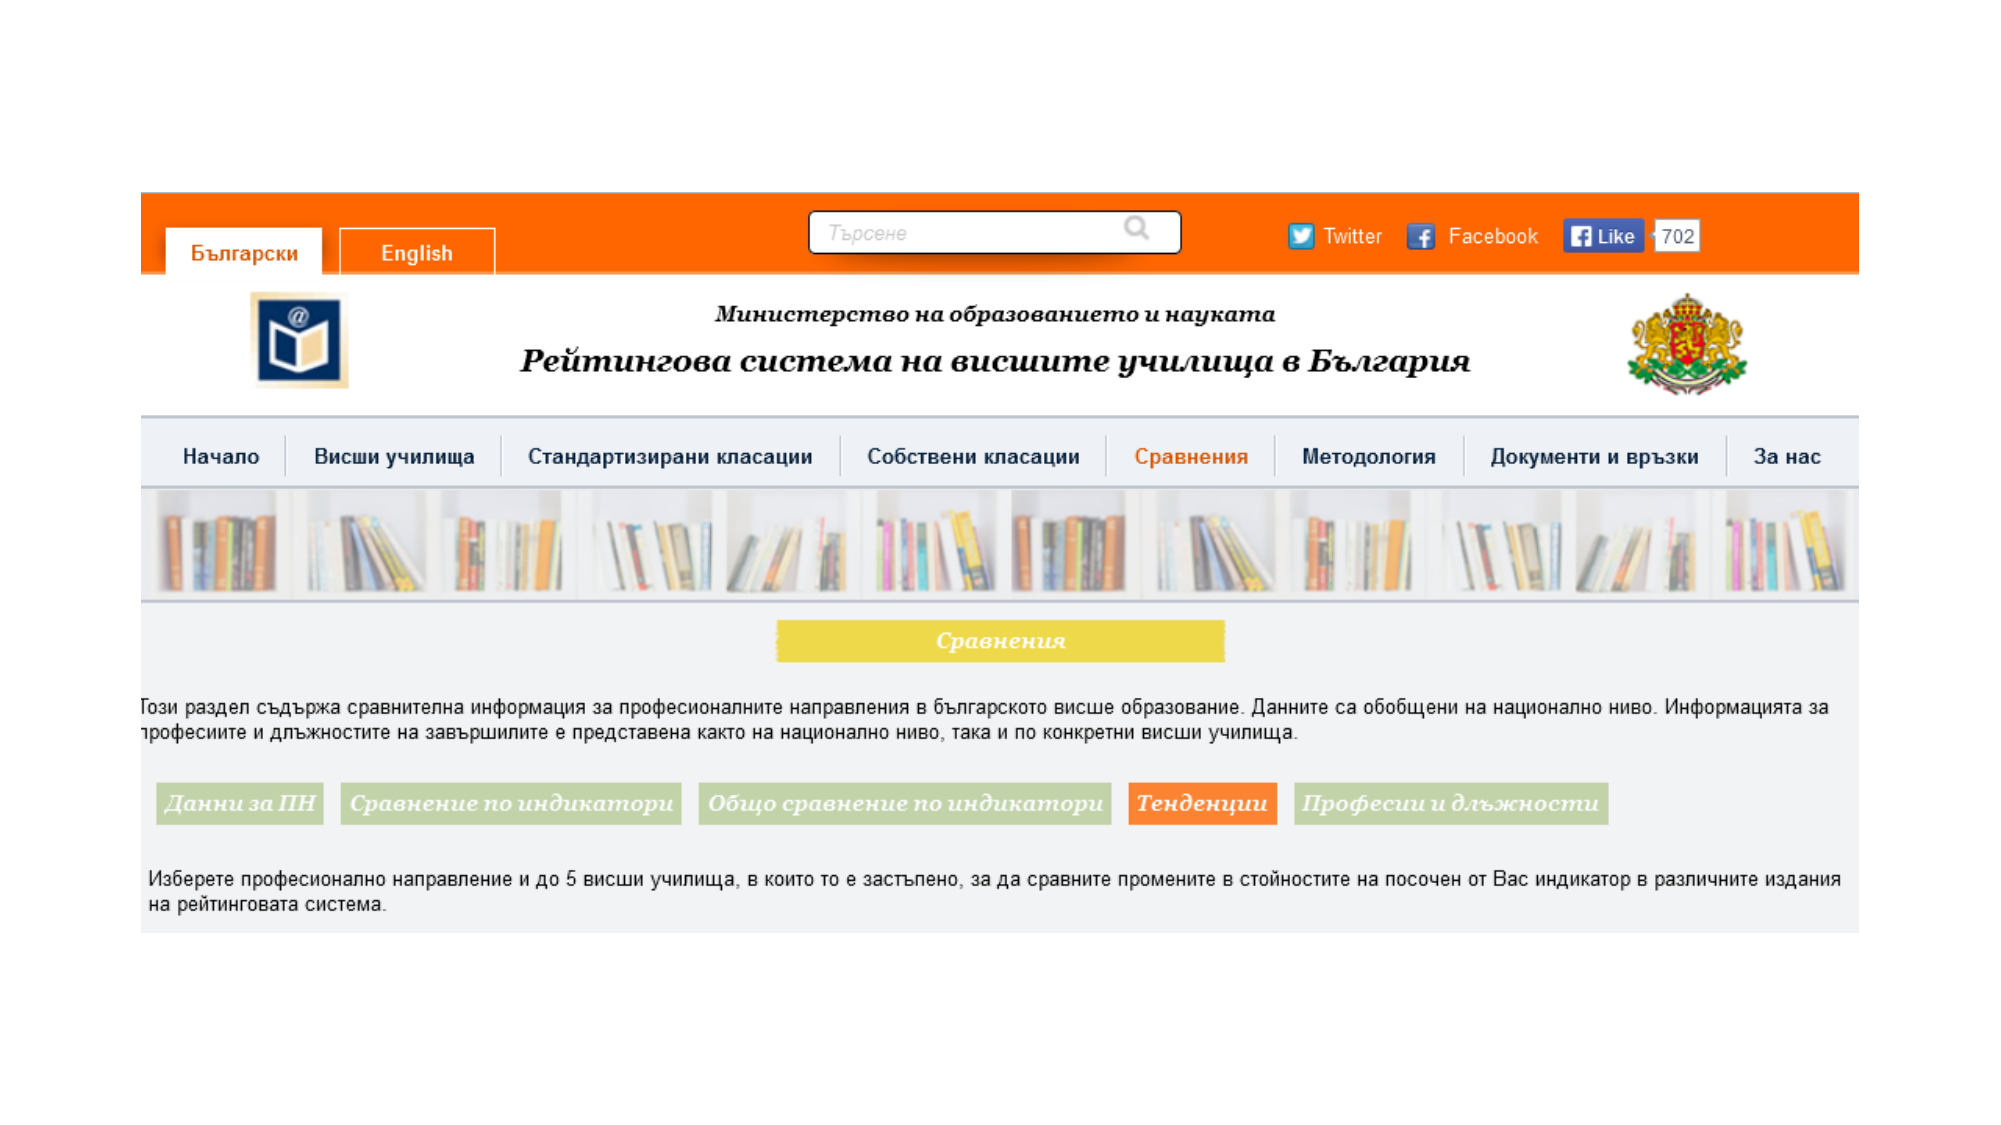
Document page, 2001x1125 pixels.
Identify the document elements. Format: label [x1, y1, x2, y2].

picture [141, 192, 1859, 933]
